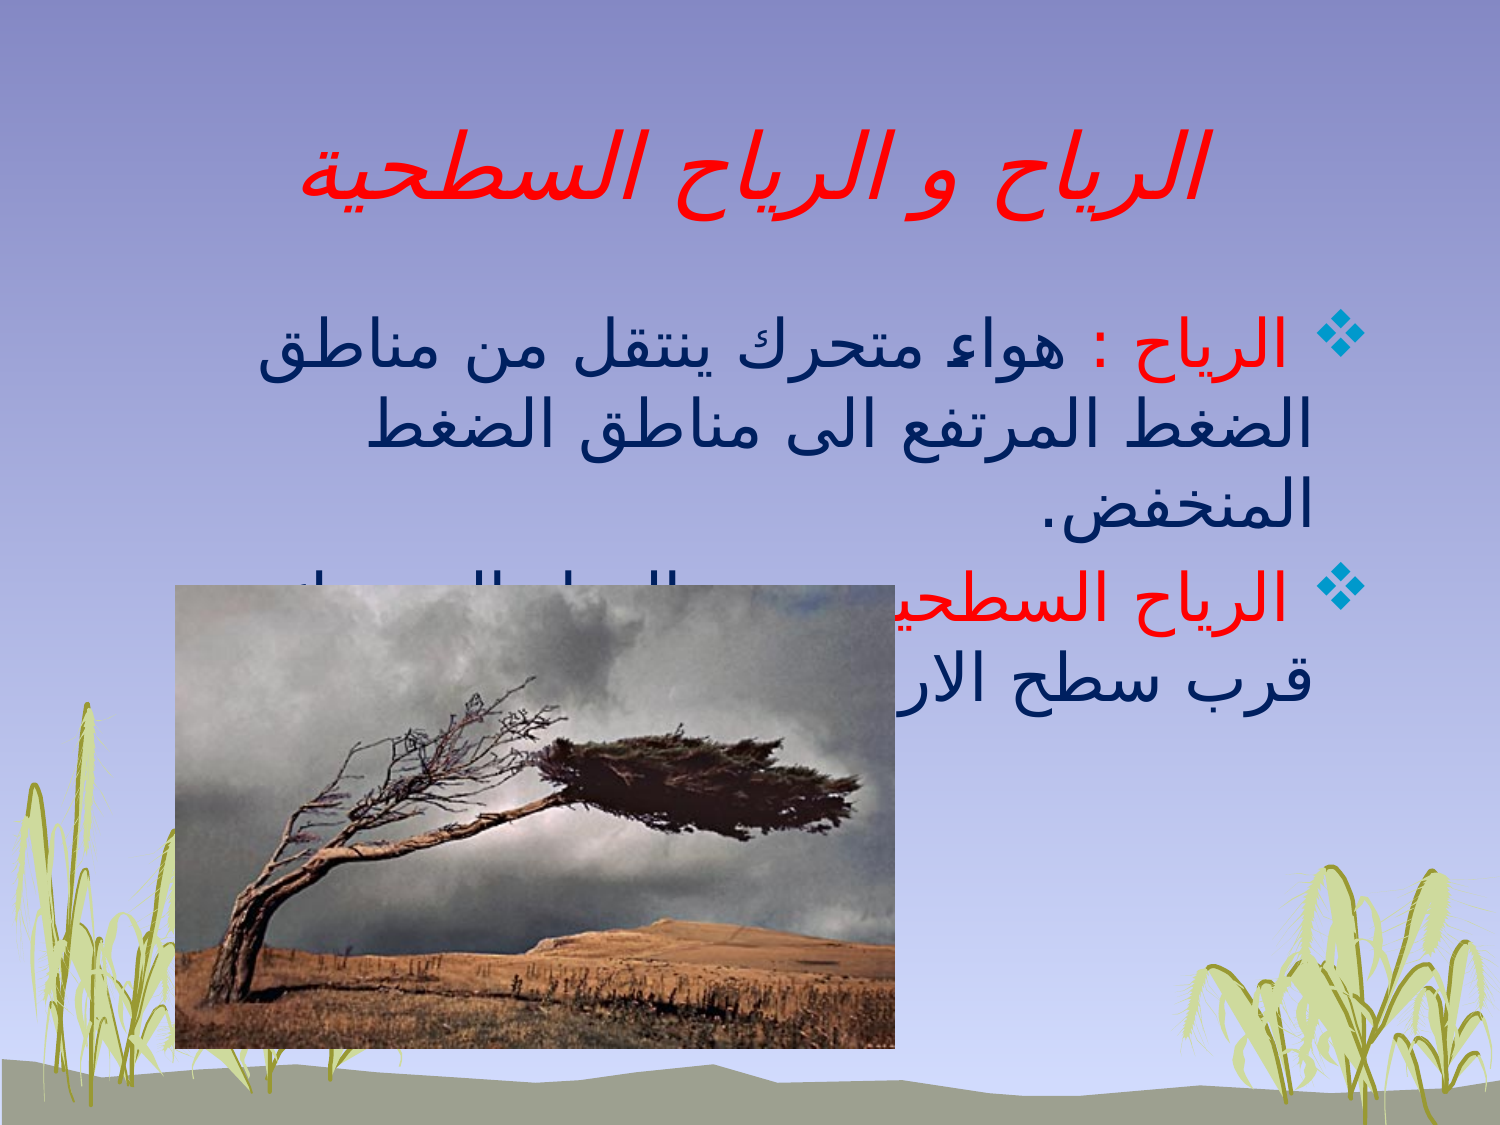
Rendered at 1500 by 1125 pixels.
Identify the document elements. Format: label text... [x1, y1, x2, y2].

picture [175, 585, 895, 1049]
list الرياح : هواء متحرك ينتقل من مناطق الضغط المرتفع الى مناطق الضغط المنخفض. الرياح السطحية : هي الهواء المتحرك قرب سطح الارض. [112, 293, 1388, 969]
title الرياح و الرياح السطحية [112, 68, 1388, 257]
